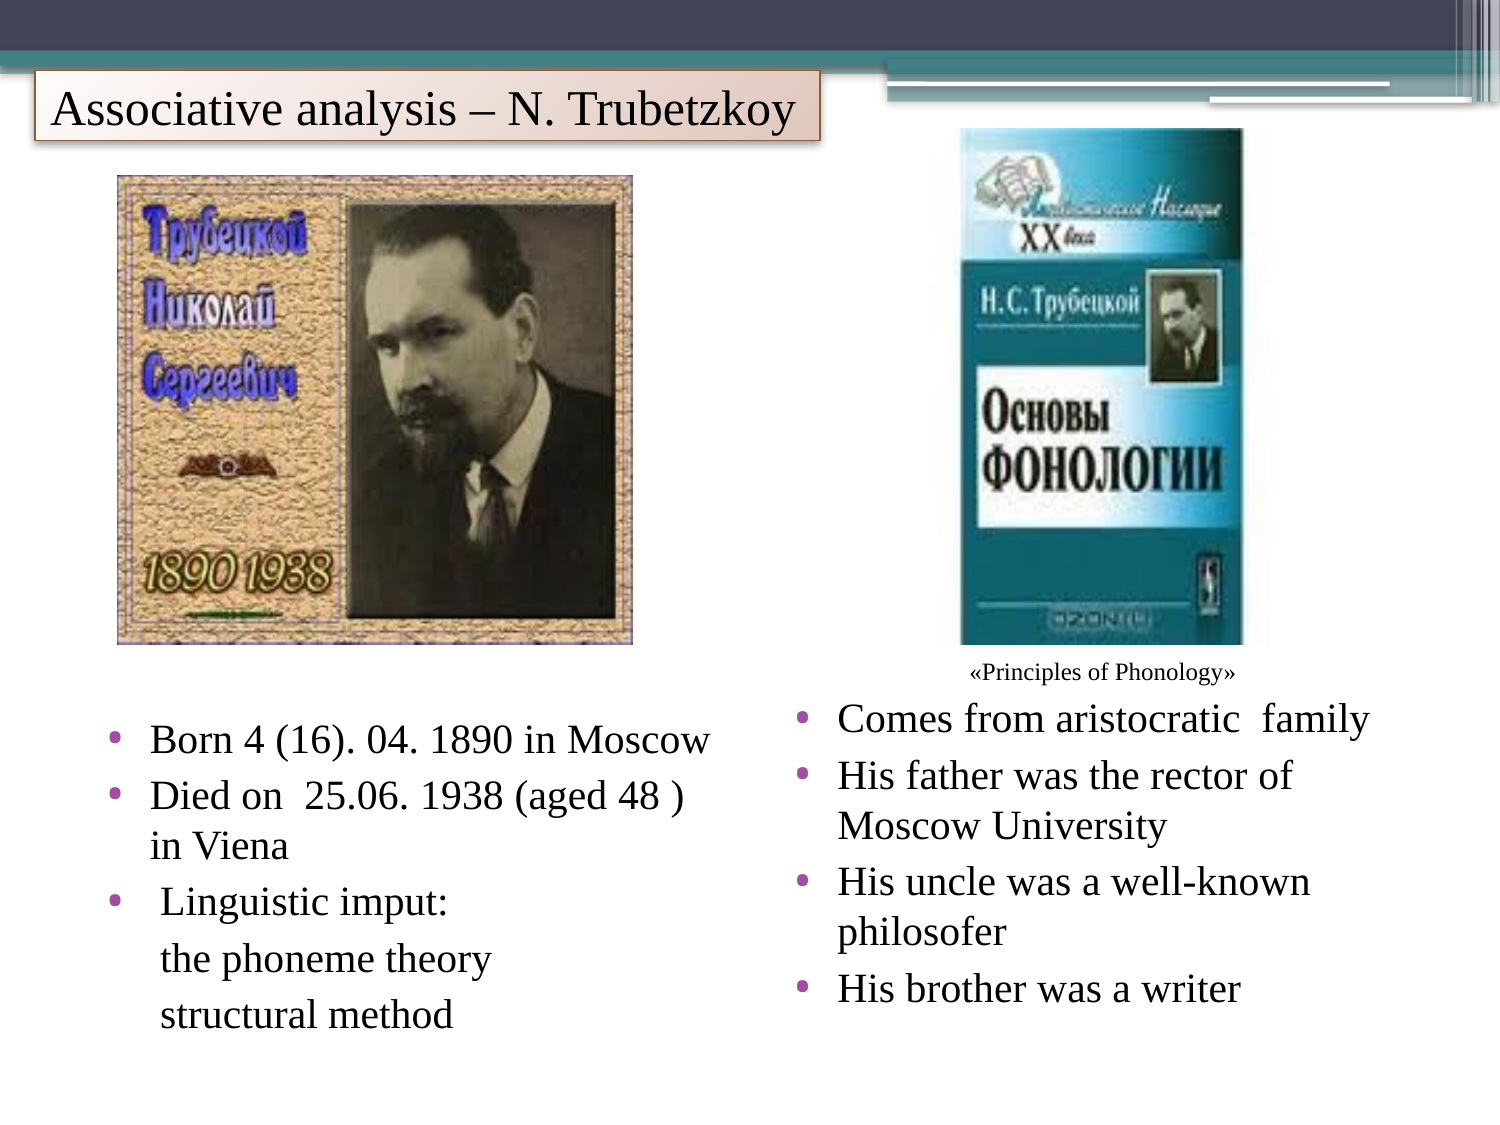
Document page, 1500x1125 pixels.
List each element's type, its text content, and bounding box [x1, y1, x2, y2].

title Associative analysis – N. Trubetzkoy [34, 70, 821, 141]
picture [890, 128, 1313, 645]
picture [116, 175, 633, 645]
list «Principles of Phonology» Comes from aristocratic family His father was the rector of Moscow University His uncle was a well-known philosofer His brother was a writer [762, 140, 1425, 1112]
list Born 4 (16). 04. 1890 in Moscow Died on 25.06. 1938 (aged 48 ) in Viena Linguistic imput: the phoneme theory structural method [75, 140, 738, 1112]
